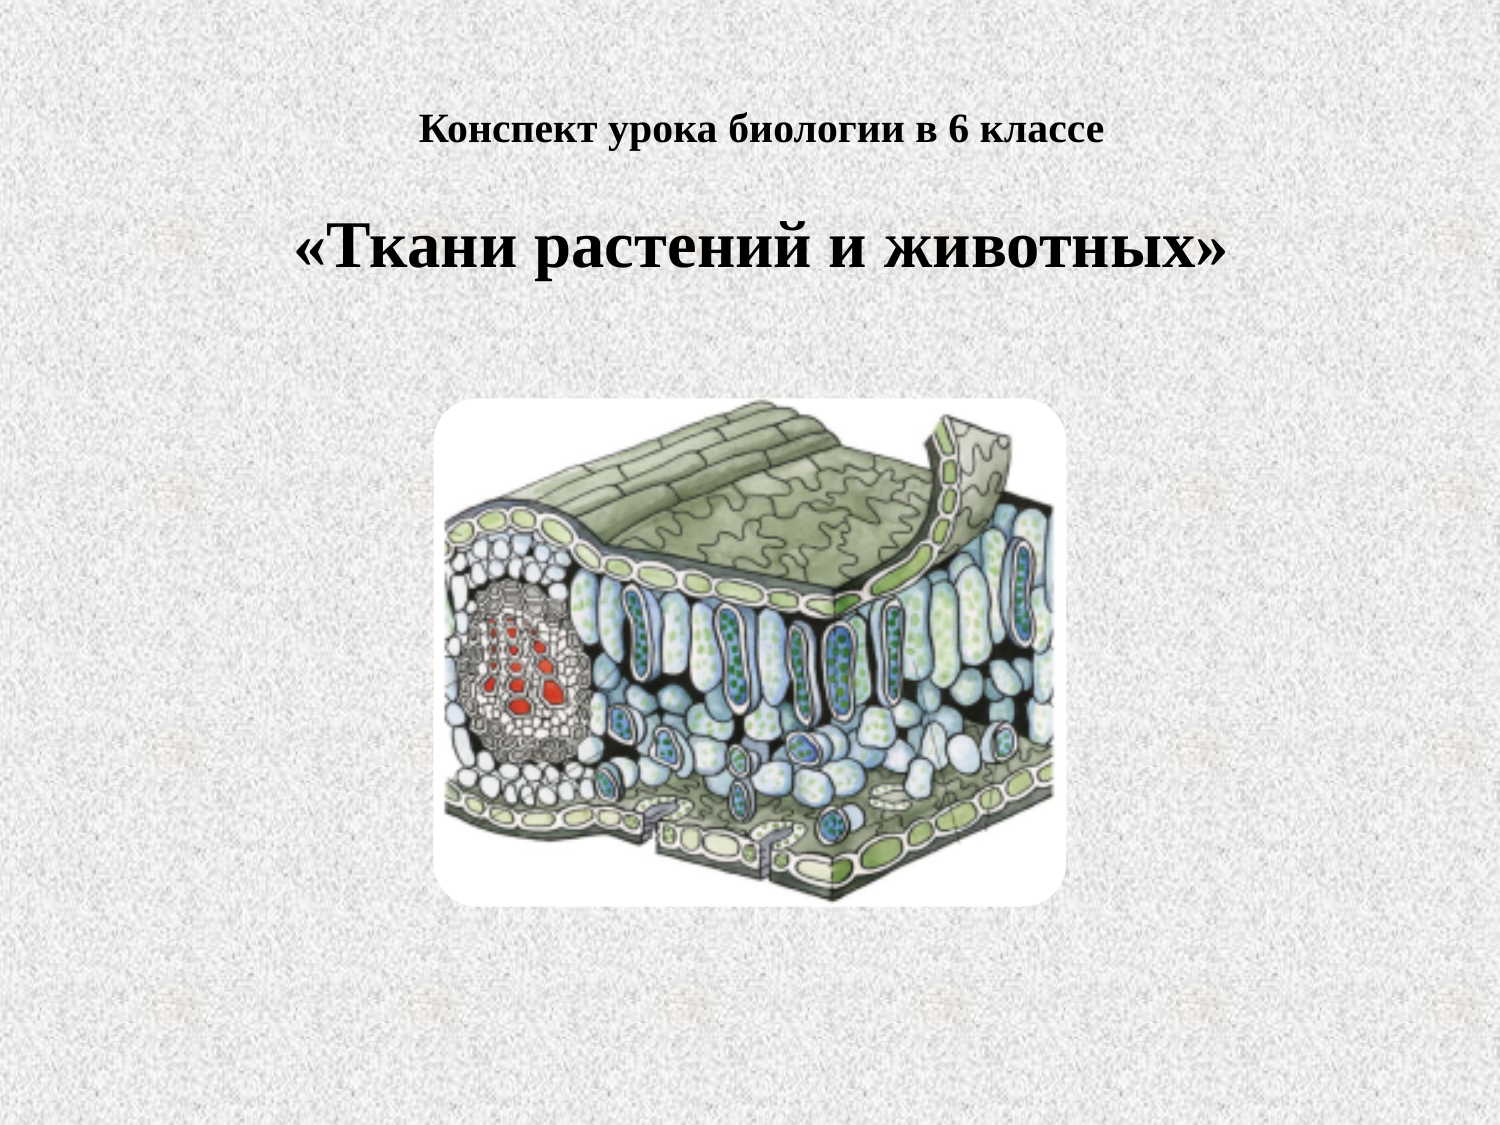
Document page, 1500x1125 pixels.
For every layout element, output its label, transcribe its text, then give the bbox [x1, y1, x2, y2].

text_box Конспект урока биологии в 6 классе «Ткани растений и животных» [105, 93, 1418, 289]
picture [0, 0, 1500, 1125]
